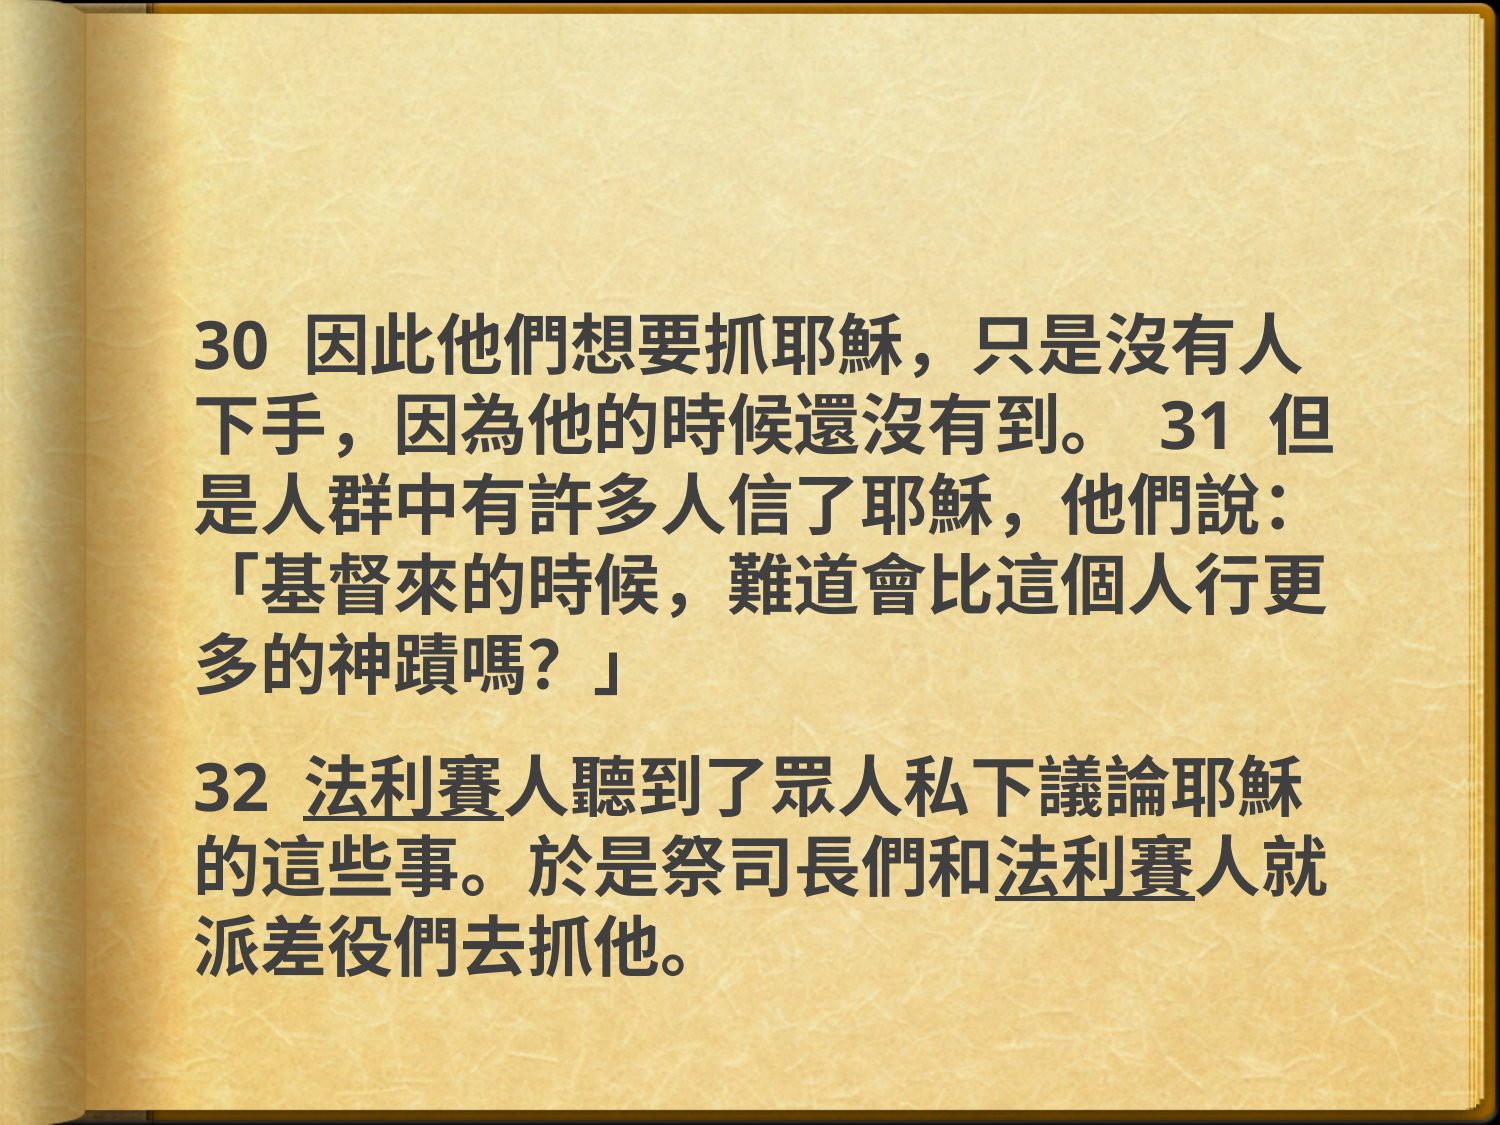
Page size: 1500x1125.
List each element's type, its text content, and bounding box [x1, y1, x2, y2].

list 30 因此他們想要抓耶穌，只是沒有人下手，因為他的時候還沒有到。 31 但是人群中有許多人信了耶穌，他們說：「基督來的時候，難道會比這個人行更多的神蹟嗎？」 32 法利賽人聽到了眾人私下議論耶穌的這些事。於是祭司長們和法利賽人就派差役們去抓他。 [178, 295, 1372, 1005]
picture [0, 0, 1500, 1125]
